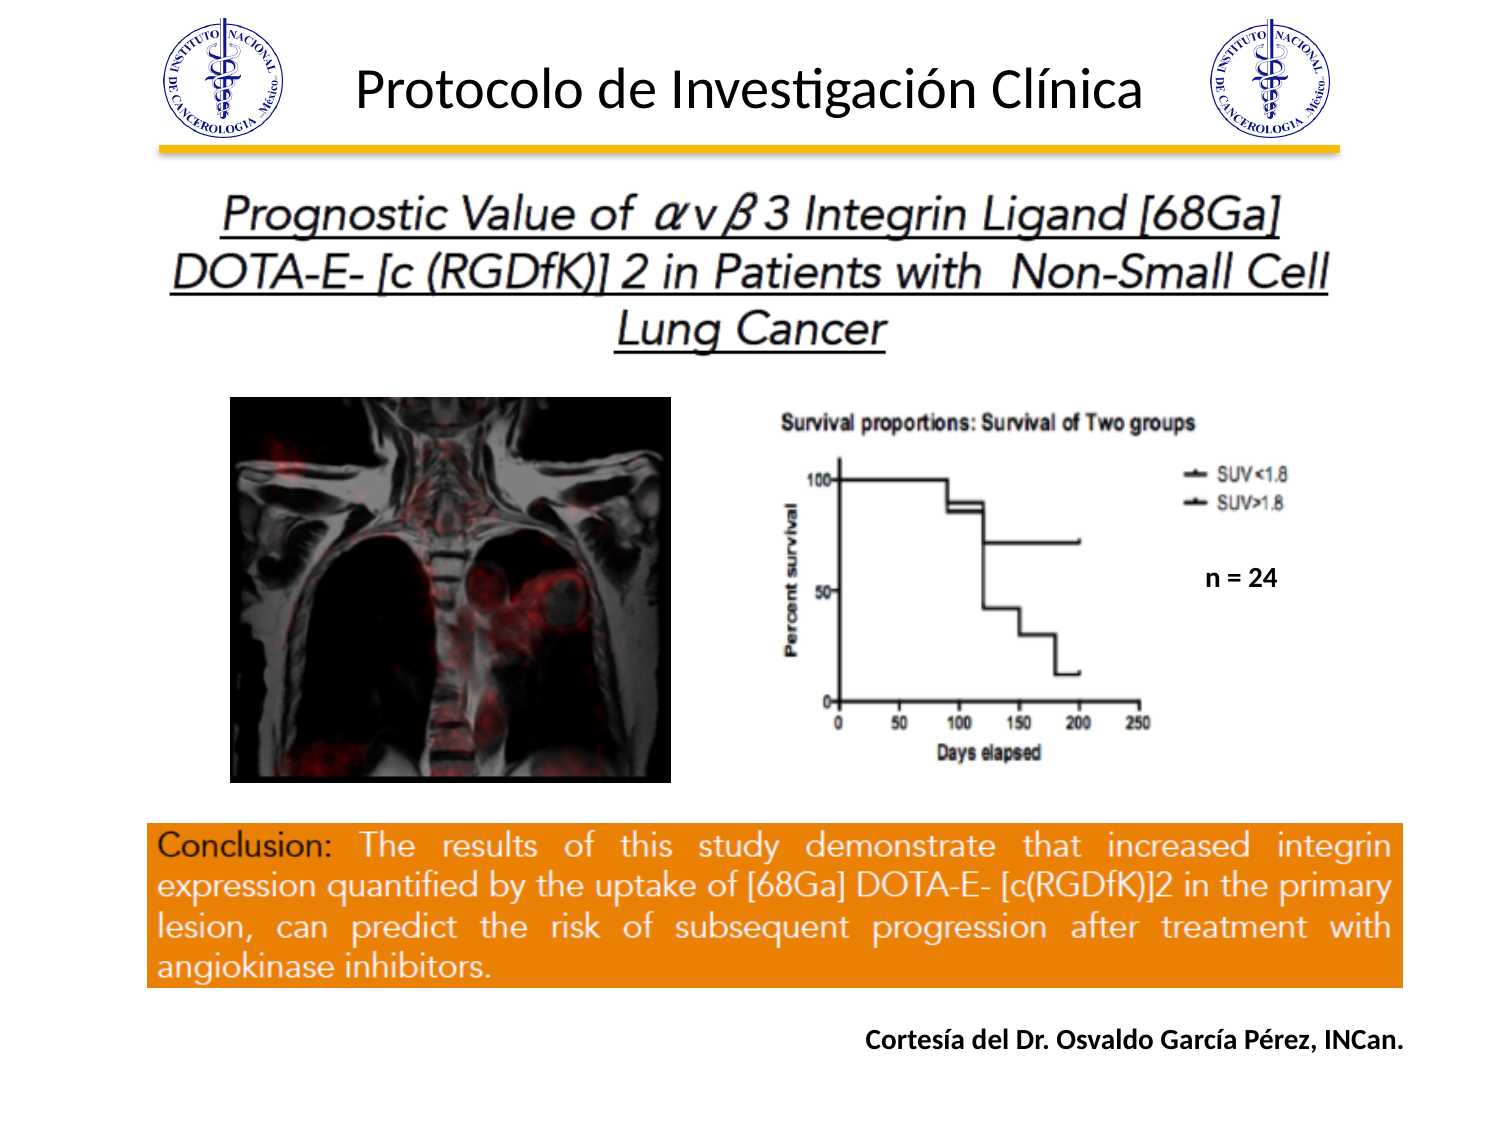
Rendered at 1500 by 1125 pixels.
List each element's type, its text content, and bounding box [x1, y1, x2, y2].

text_box Cortesía del Dr. Osvaldo García Pérez, INCan. [850, 1013, 1434, 1063]
picture [773, 408, 1300, 776]
picture [159, 183, 1341, 362]
picture [162, 18, 283, 138]
text_box Protocolo de Investigación Clínica [341, 42, 1160, 128]
picture [1210, 18, 1330, 139]
picture [147, 823, 1403, 988]
picture [229, 396, 672, 784]
